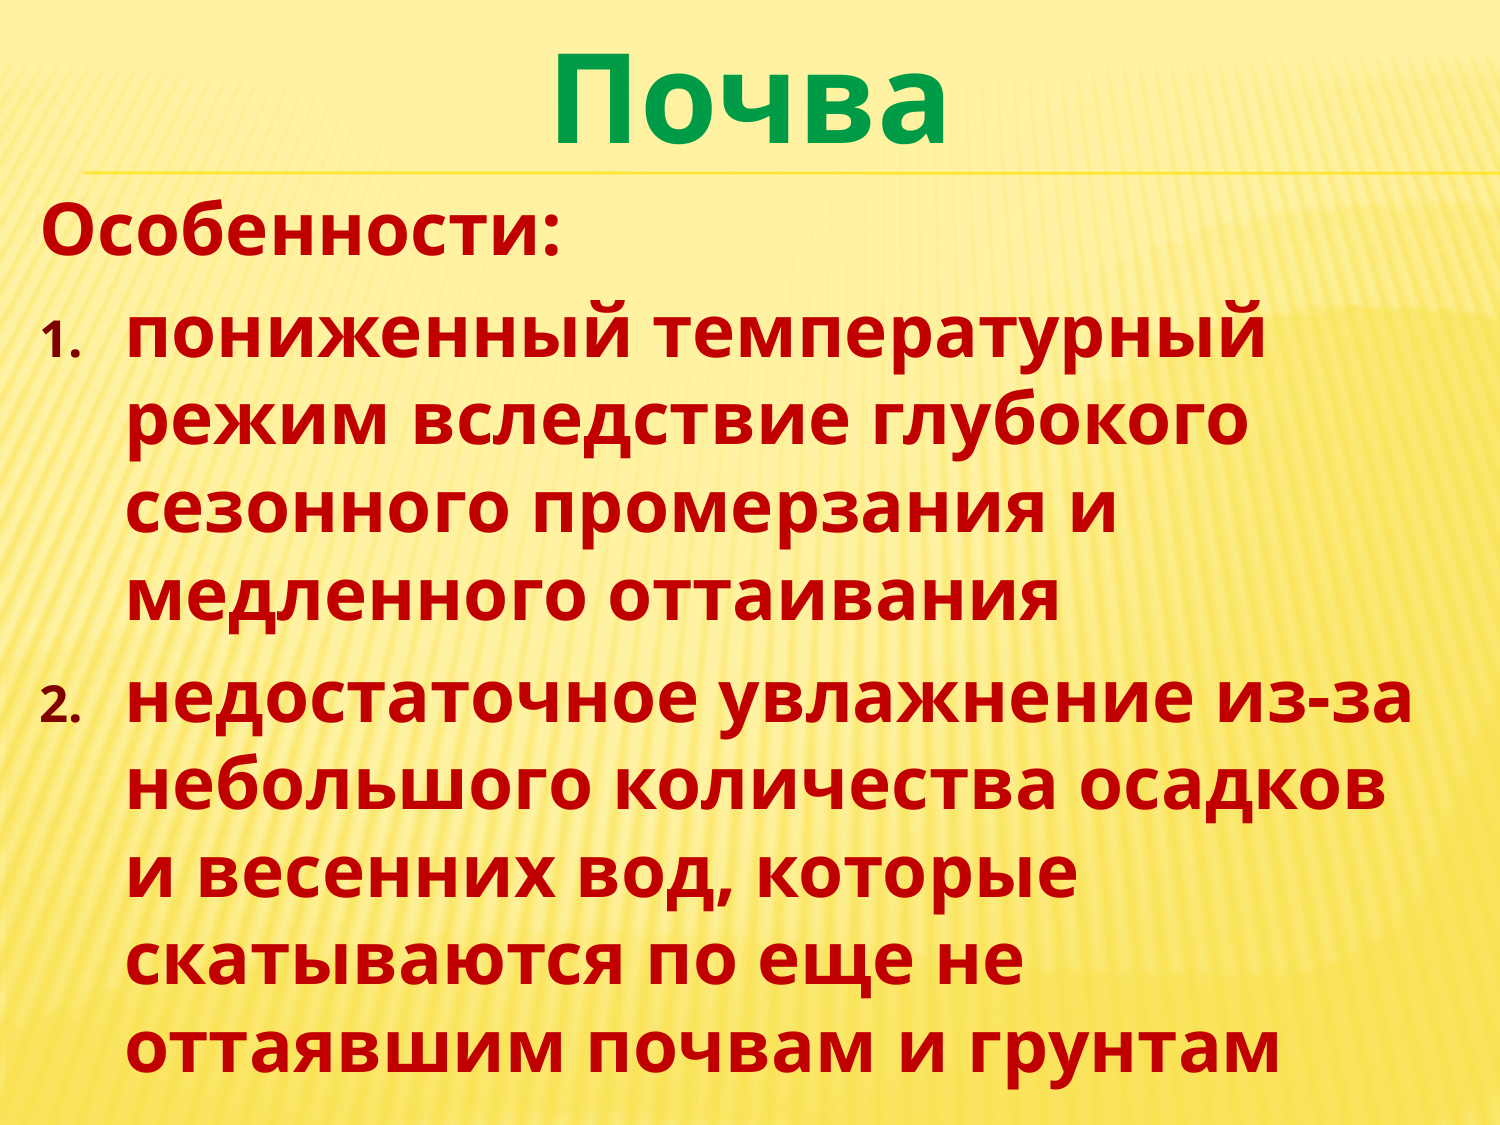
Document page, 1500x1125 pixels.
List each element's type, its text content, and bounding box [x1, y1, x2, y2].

list Особенности: пониженный температурный режим вследствие глубокого сезонного промерзания и медленного оттаивания недостаточное увлажнение из-за небольшого количества осадков и весенних вод, которые скатываются по еще не оттаявшим почвам и грунтам ветровая и водная эрозия понижает плодородие [24, 174, 1475, 1125]
title Почва [0, 0, 1500, 188]
